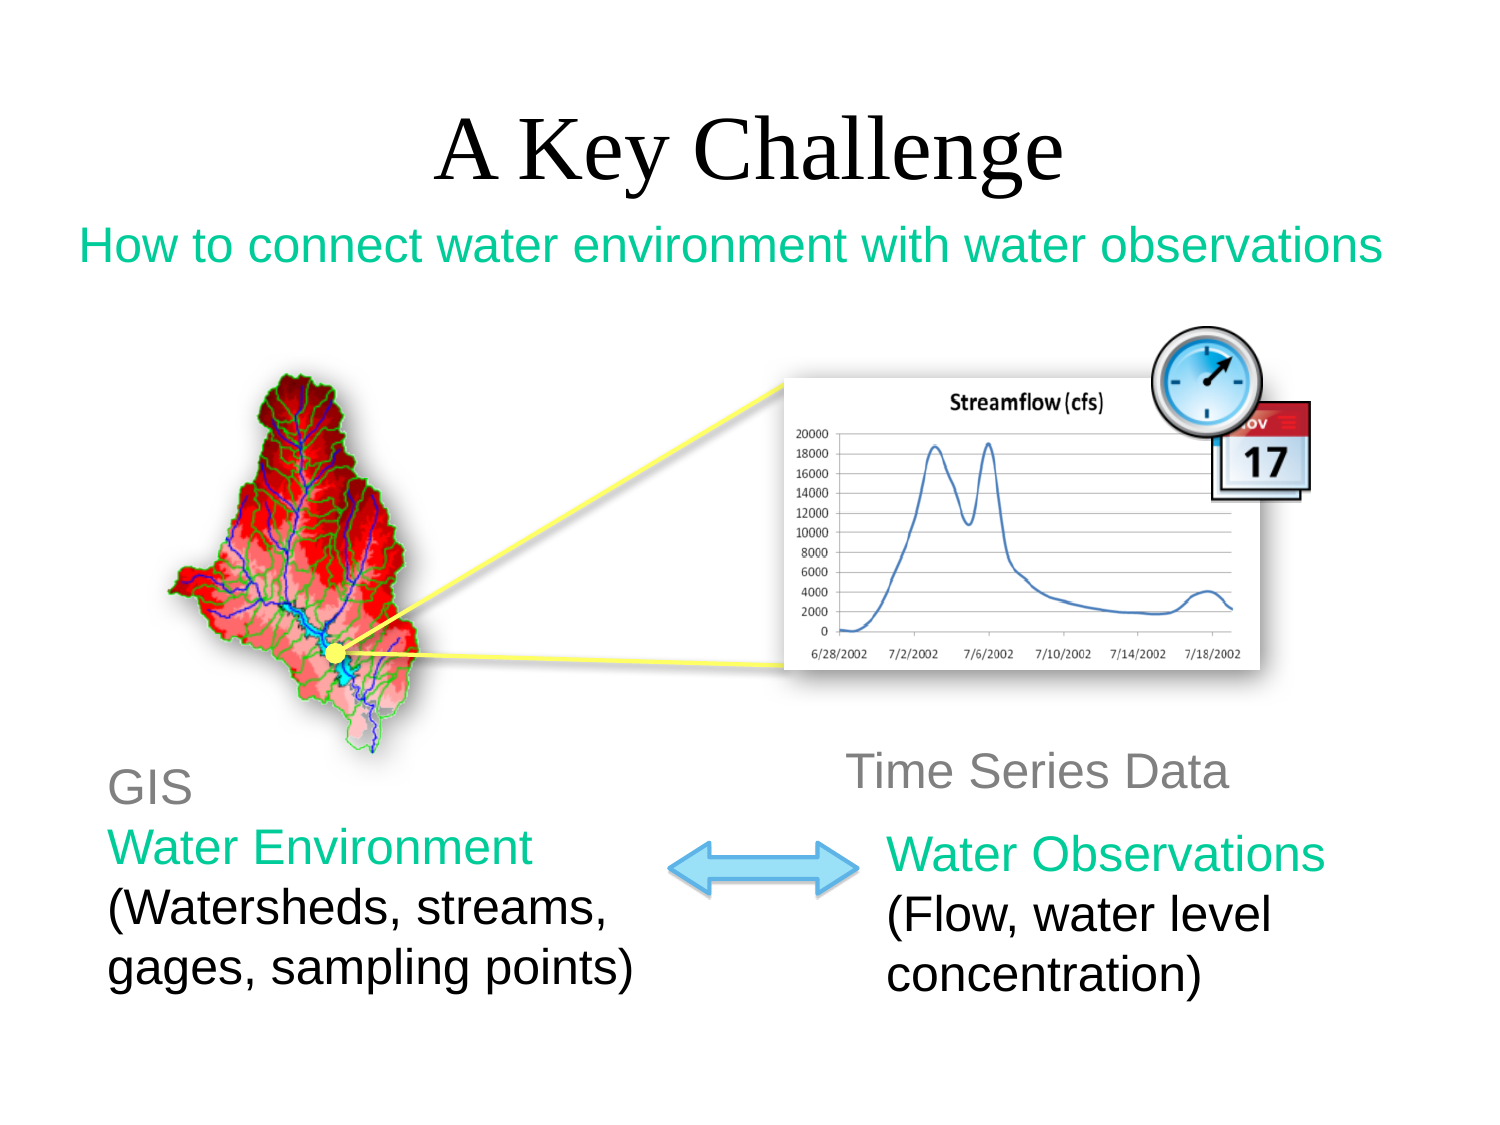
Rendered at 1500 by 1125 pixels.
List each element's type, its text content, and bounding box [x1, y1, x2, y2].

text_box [1150, 325, 1311, 504]
title A Key Challenge [149, 112, 1350, 173]
text_box [669, 842, 858, 894]
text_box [334, 662, 779, 666]
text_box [335, 382, 779, 654]
text_box How to connect water environment with water observations [63, 205, 1400, 280]
picture [149, 370, 452, 766]
text_box GIS Water Environment (Watersheds, streams, gages, sampling points) [92, 747, 650, 1003]
text_box Time Series Data [830, 730, 1245, 806]
text_box Water Observations (Flow, water level concentration) [871, 814, 1342, 1009]
picture [784, 378, 1260, 671]
